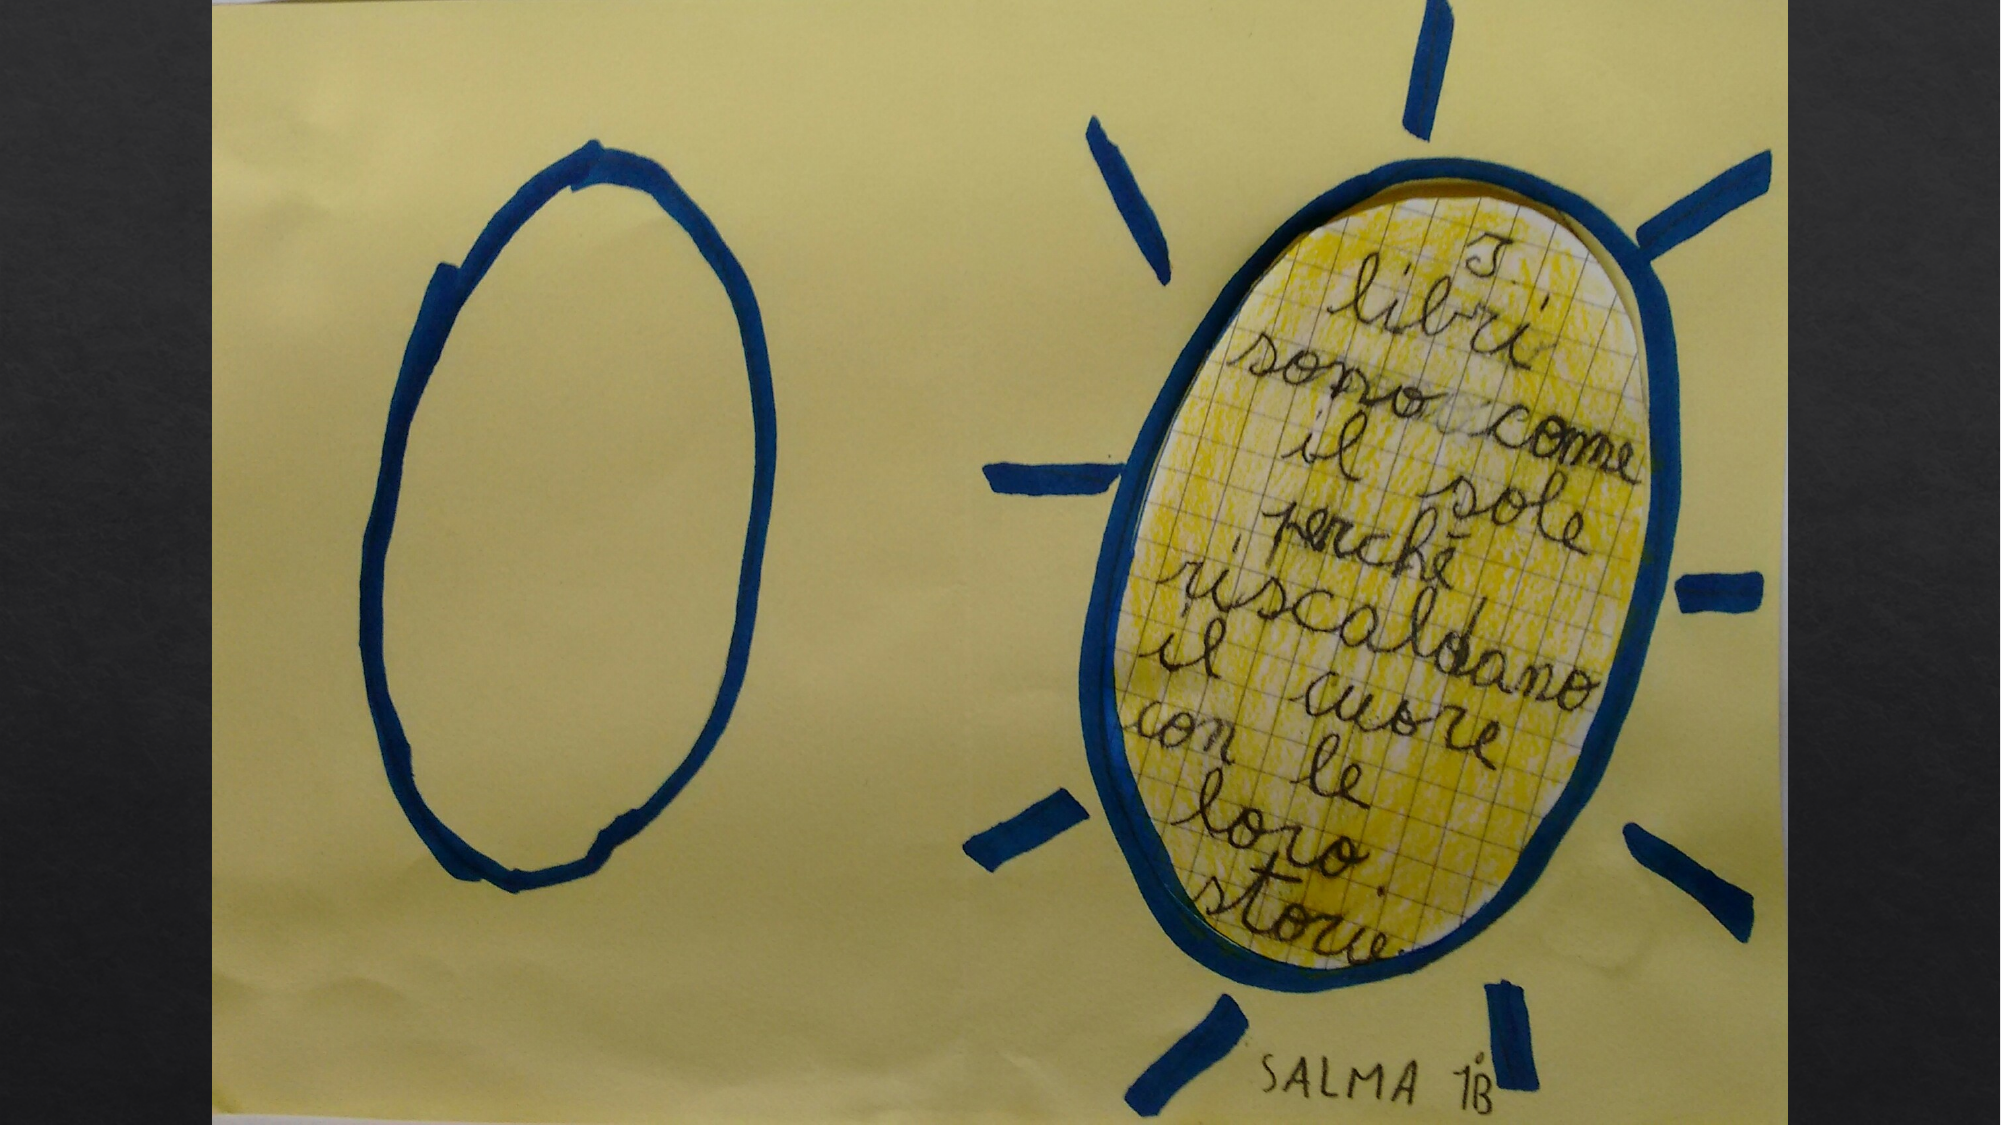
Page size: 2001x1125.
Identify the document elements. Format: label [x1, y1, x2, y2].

picture [212, 0, 1788, 1125]
